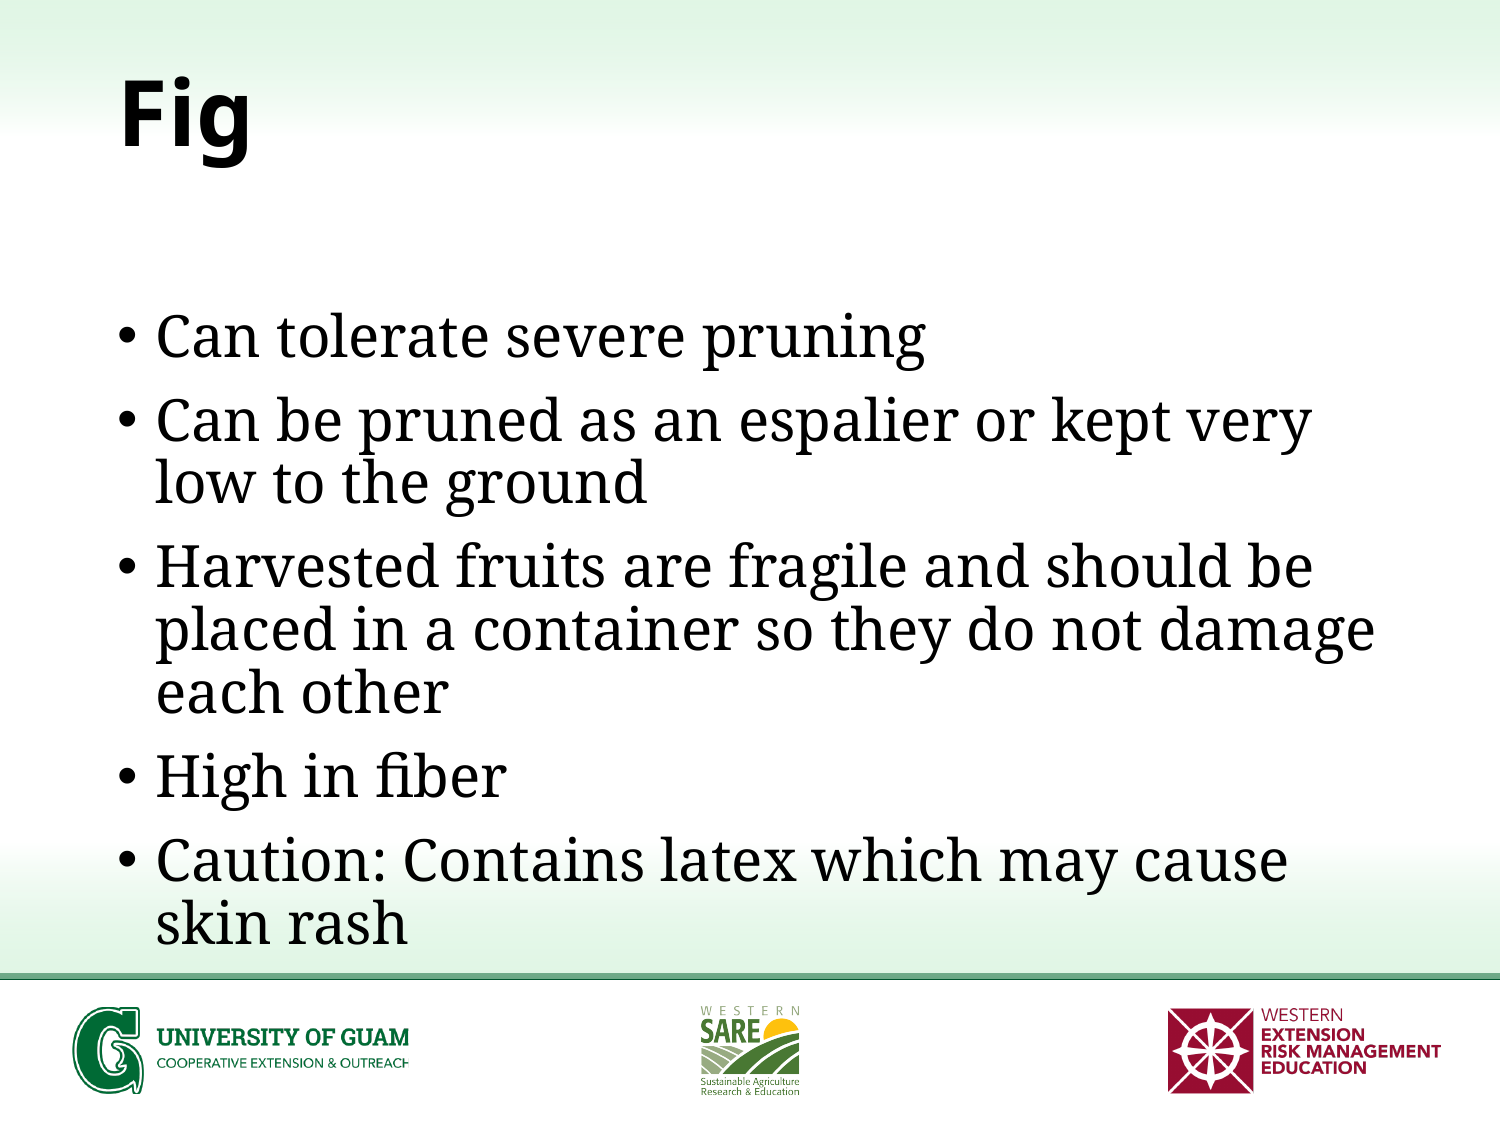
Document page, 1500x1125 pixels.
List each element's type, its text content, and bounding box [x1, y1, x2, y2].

picture [689, 1014, 811, 1107]
title Fig [103, 59, 1397, 278]
picture [1168, 1008, 1441, 1094]
list Can tolerate severe pruning Can be pruned as an espalier or kept very low to the ground Harvested fruits are fragile and should be placed in a container so they do not damage each other High in fiber Caution: Contains latex which may cause skin rash [103, 299, 1397, 1014]
